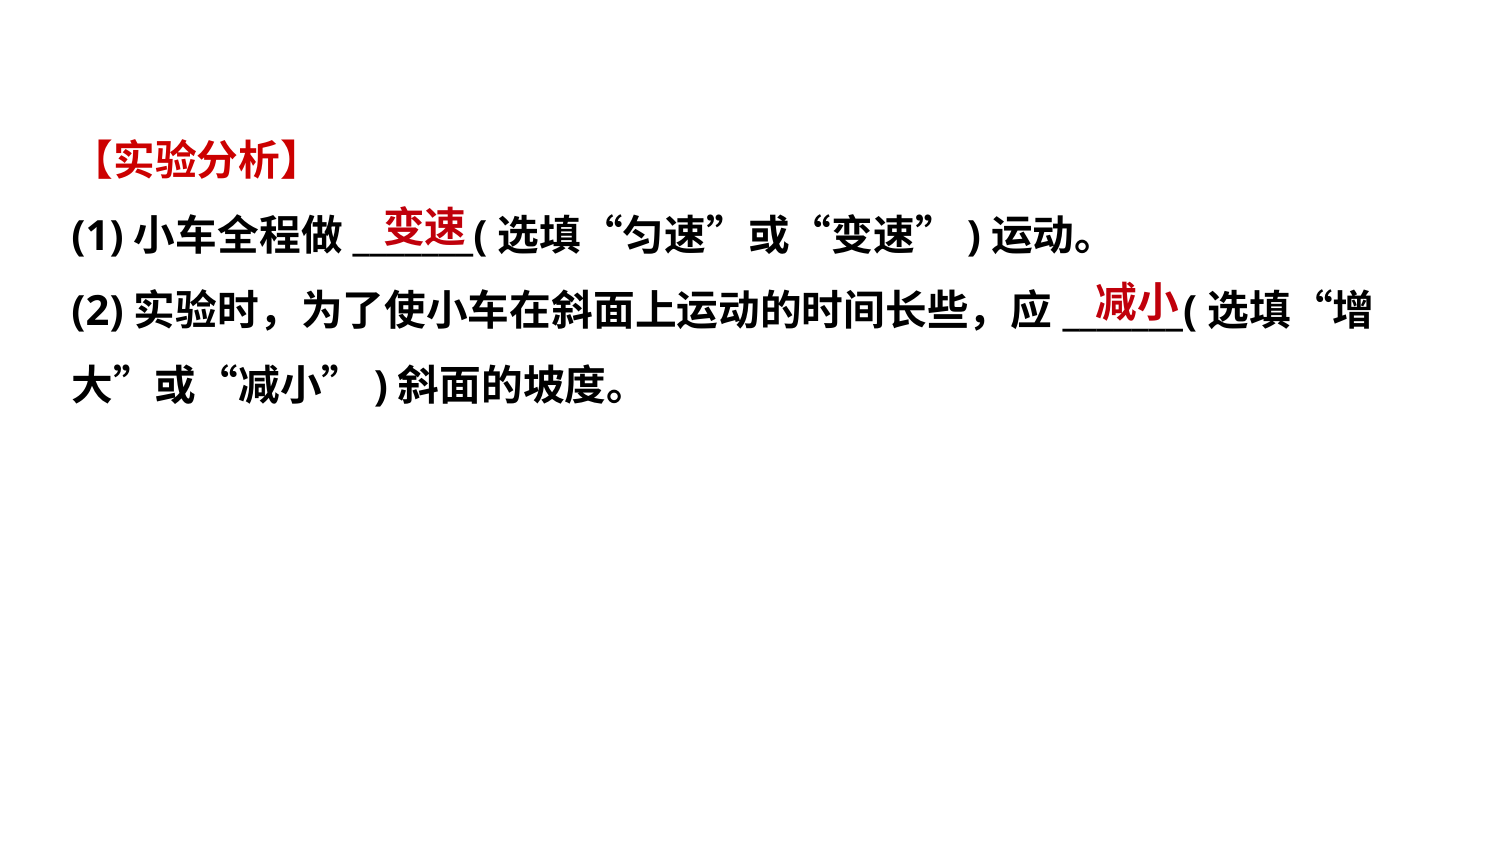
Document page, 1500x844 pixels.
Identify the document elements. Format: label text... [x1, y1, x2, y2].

text_box 【实验分析】 (1)小车全程做_______(选填“匀速”或“变速”)运动。 (2)实验时，为了使小车在斜面上运动的时间长些，应_______(选填“增大”或“减小”)斜面的坡度。 [56, 101, 1433, 416]
text_box 减小 [1061, 243, 1204, 334]
text_box 变速 [348, 168, 491, 259]
